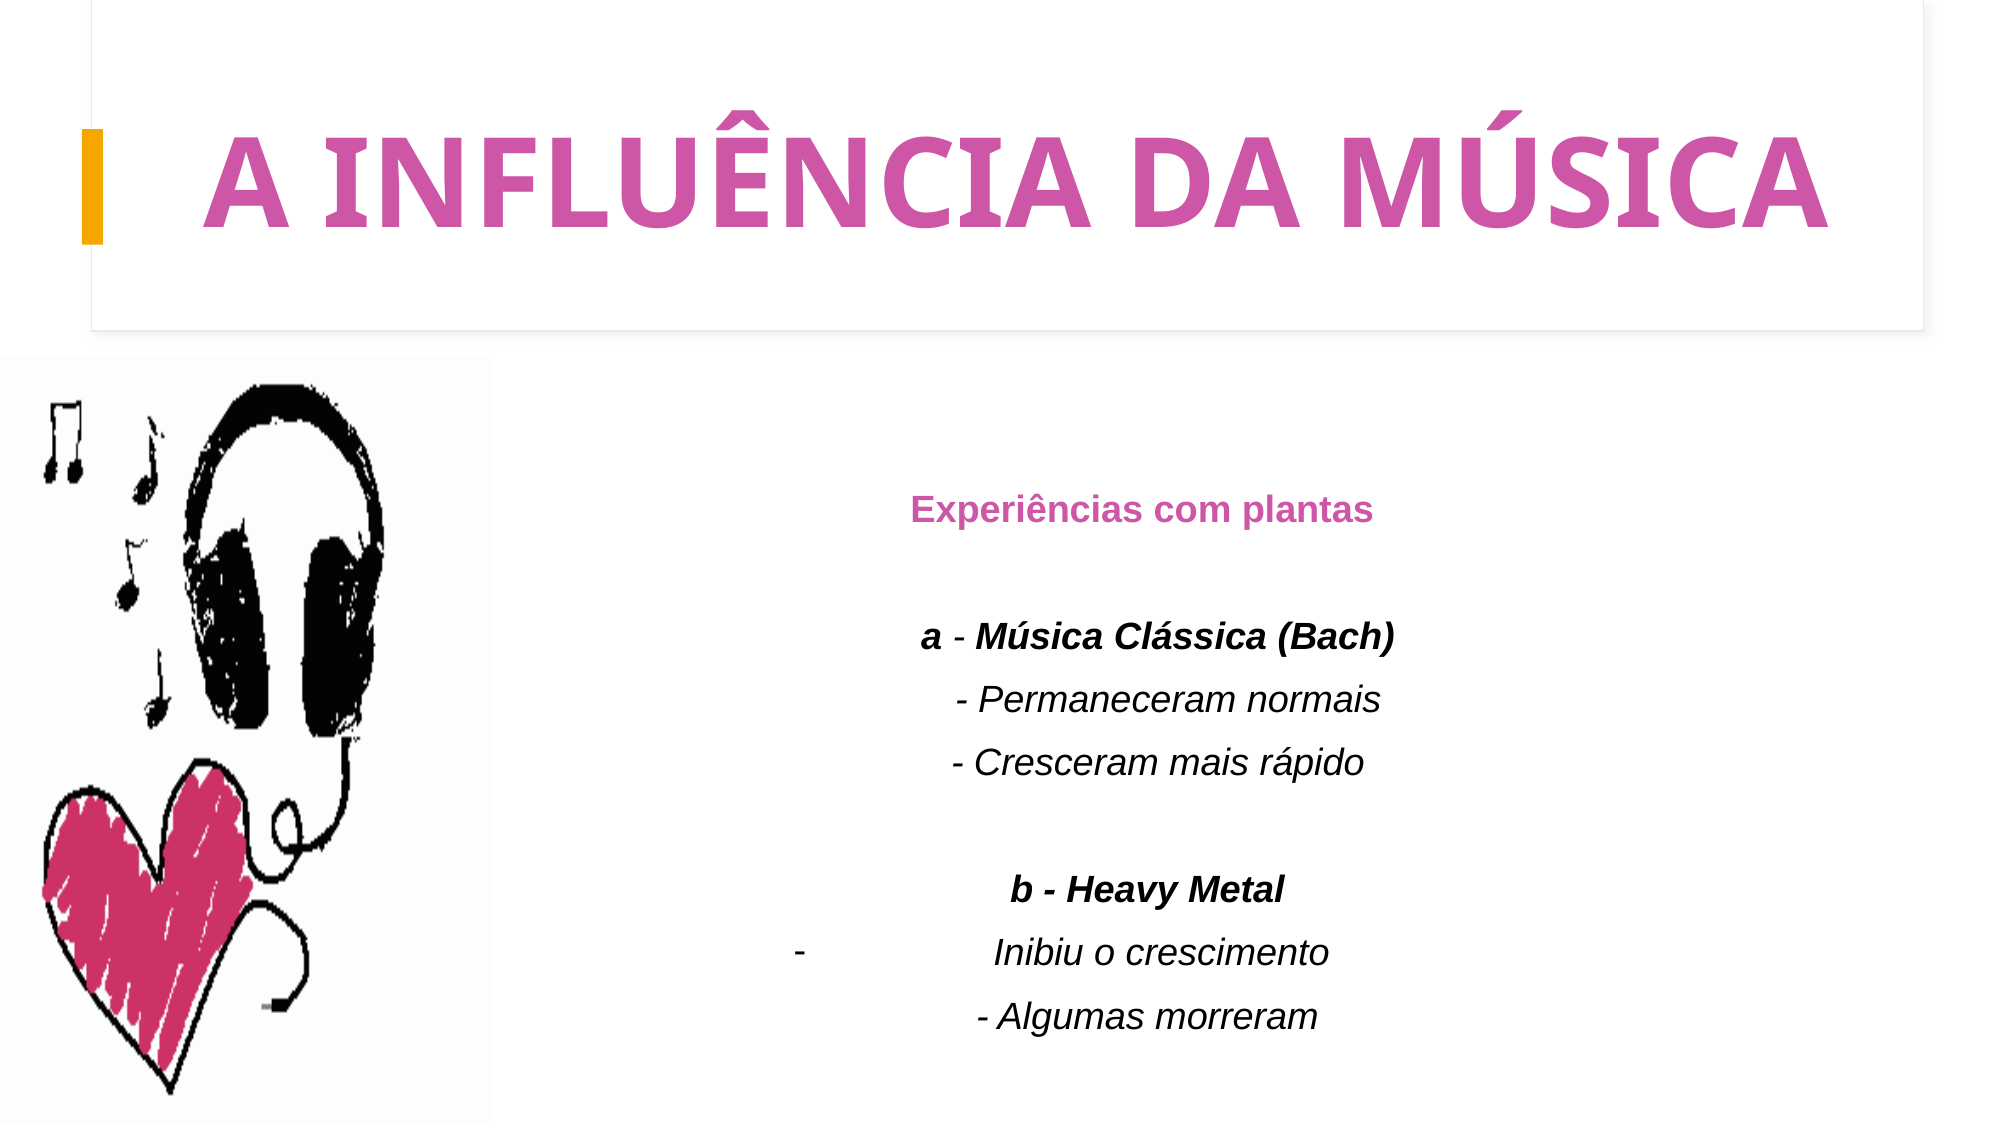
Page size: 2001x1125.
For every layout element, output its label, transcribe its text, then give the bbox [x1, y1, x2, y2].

picture [0, 356, 493, 1125]
title A INFLUÊNCIA DA MÚSICA [183, 90, 1851, 284]
list Experiências com plantas a - Música Clássica (Bach) - Permaneceram normais - Cresceram mais rápido b - Heavy Metal Inibiu o crescimento - Algumas morreram [518, 472, 1766, 1050]
